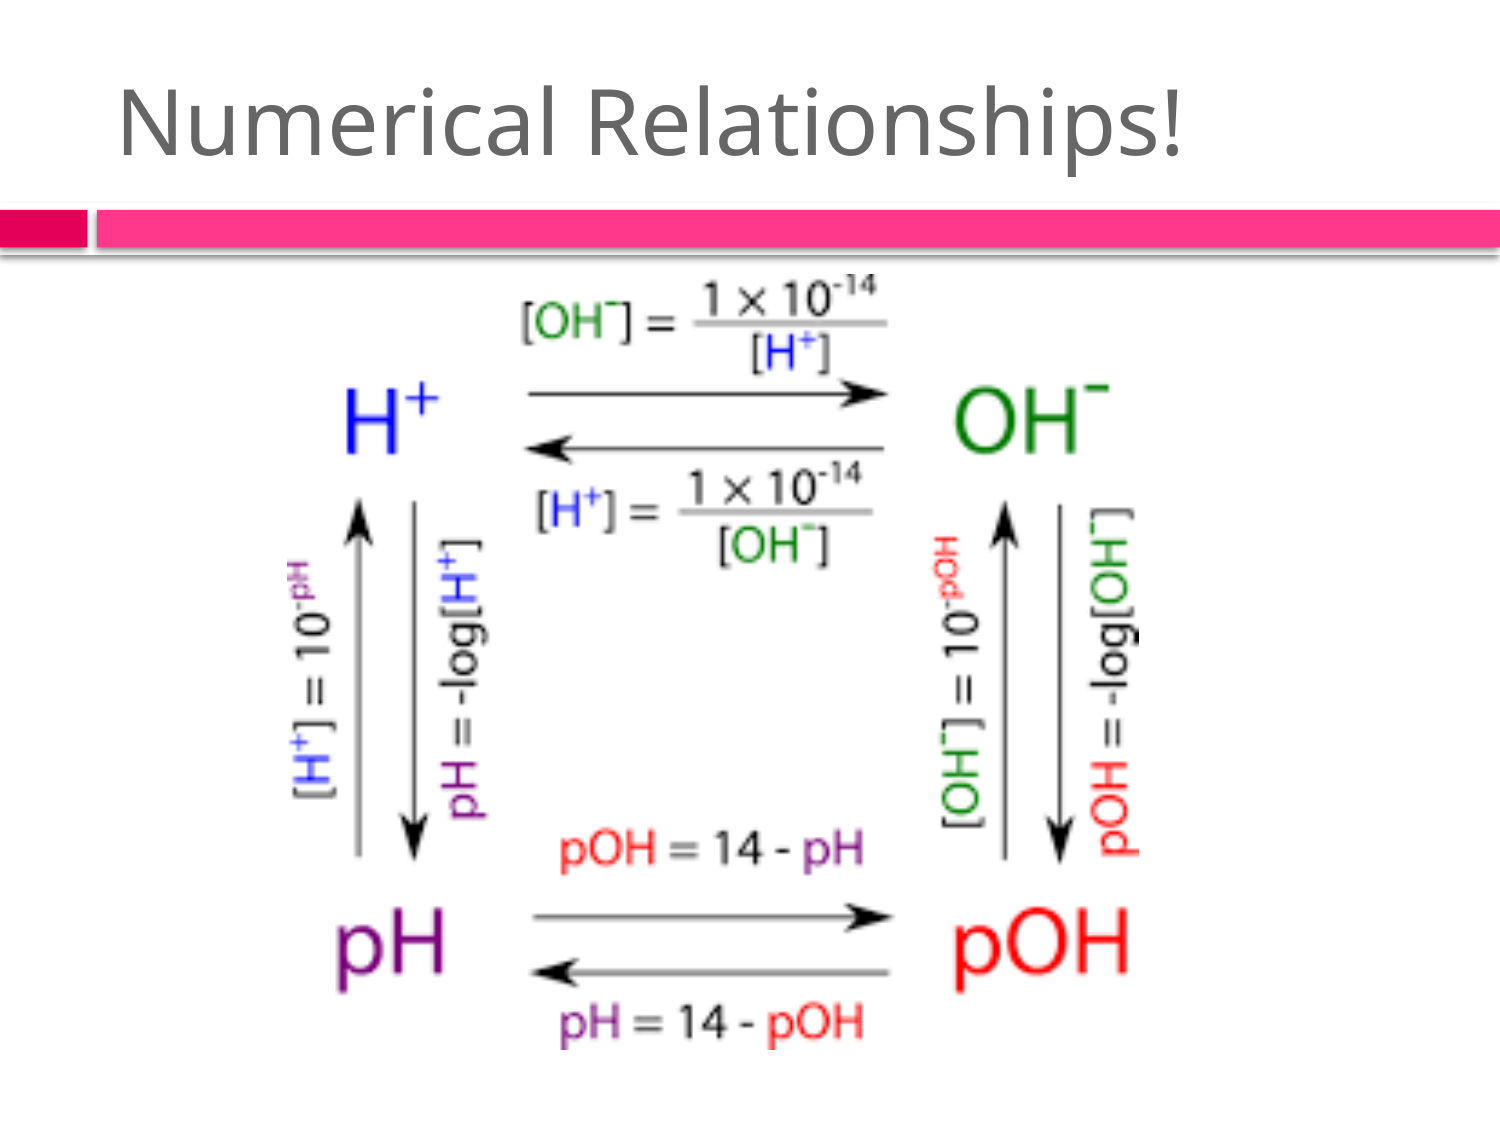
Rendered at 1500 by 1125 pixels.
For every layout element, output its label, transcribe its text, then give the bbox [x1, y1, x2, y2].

picture [287, 274, 1139, 1051]
title Numerical Relationships! [100, 37, 1438, 200]
